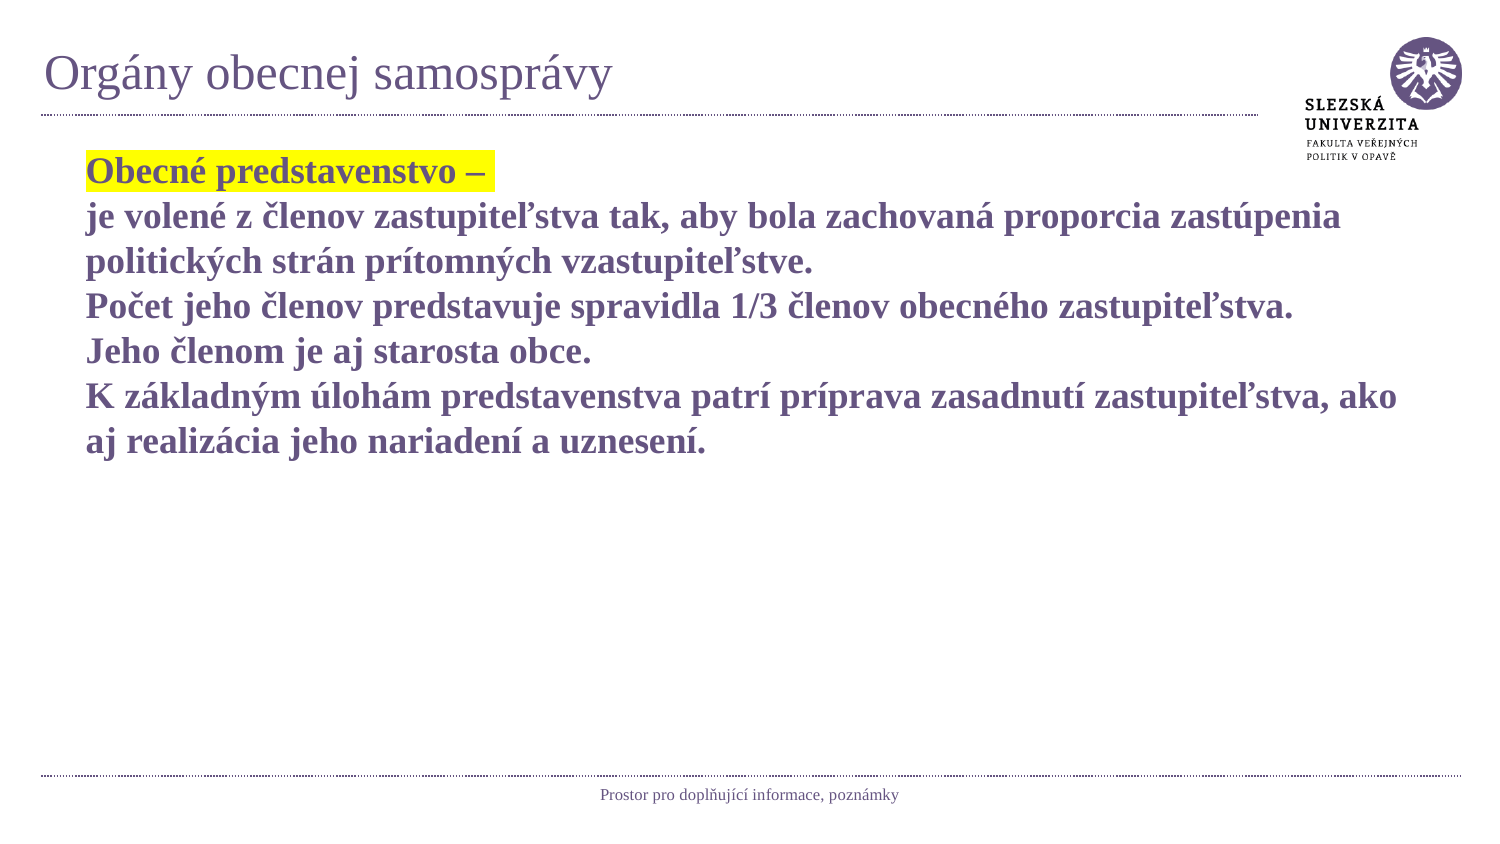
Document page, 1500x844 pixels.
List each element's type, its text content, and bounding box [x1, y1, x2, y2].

picture [1305, 37, 1462, 160]
title Orgány obecnej samosprávy [29, 32, 1258, 116]
list Obecné predstavenstvo – je volené z členov zastupiteľstva tak, aby bola zachovaná proporcia zastúpenia politických strán prítomných vzastupiteľstve. Počet jeho členov predstavuje spravidla 1/3 členov obecného zastupiteľstva. Jeho členom je aj starosta obce. K základným úlohám predstavenstva patrí príprava zasadnutí zastupiteľstva, ako aj realizácia jeho nariadení a uznesení. [70, 138, 1430, 647]
text_box Prostor pro doplňující informace, poznámky [442, 776, 1058, 811]
